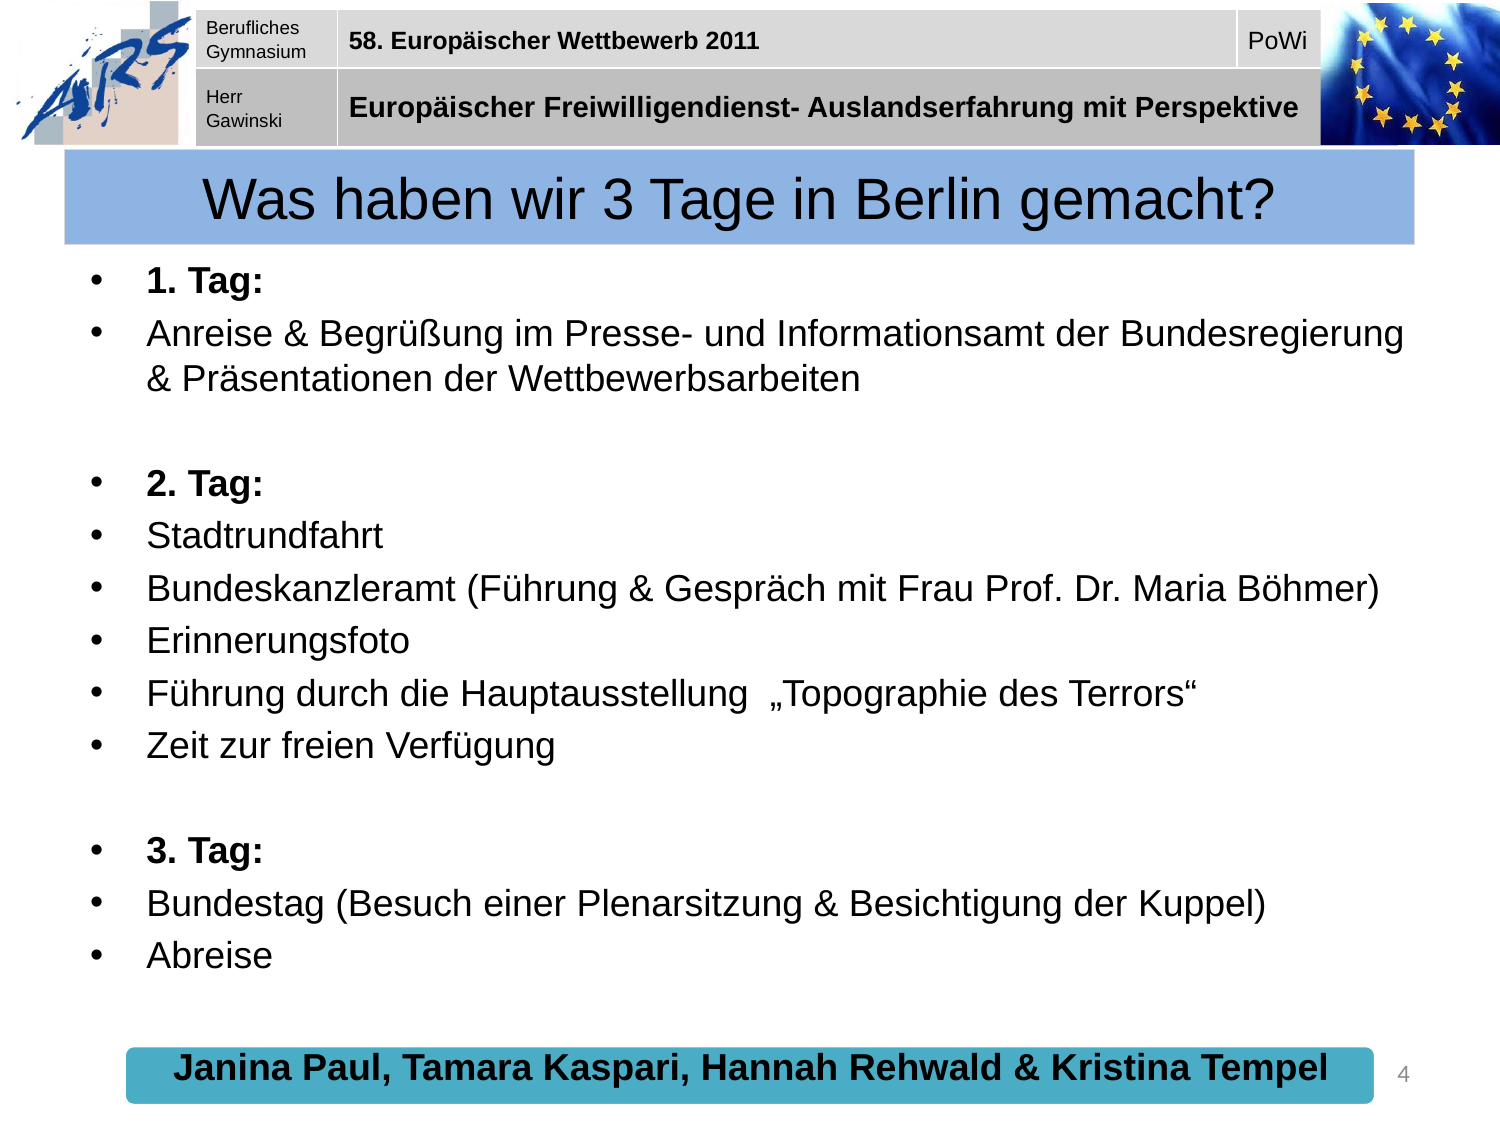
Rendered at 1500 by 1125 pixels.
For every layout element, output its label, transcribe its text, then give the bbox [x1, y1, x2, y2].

slide_number 4 [1074, 1042, 1425, 1103]
picture [12, 0, 195, 145]
picture [1320, 3, 1500, 145]
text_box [123, 1044, 1377, 1107]
title Was haben wir 3 Tage in Berlin gemacht? [64, 149, 1415, 245]
list 1. Tag: Anreise & Begrüßung im Presse- und Informationsamt der Bundesregierung & Präsentationen der Wettbewerbsarbeiten 2. Tag: Stadtrundfahrt Bundeskanzleramt (Führung & Gespräch mit Frau Prof. Dr. Maria Böhmer) Erinnerungsfoto Führung durch die Hauptausstellung „Topographie des Terrors“ Zeit zur freien Verfügung 3. Tag: Bundestag (Besuch einer Plenarsitzung & Besichtigung der Kuppel) Abreise [75, 249, 1425, 1071]
